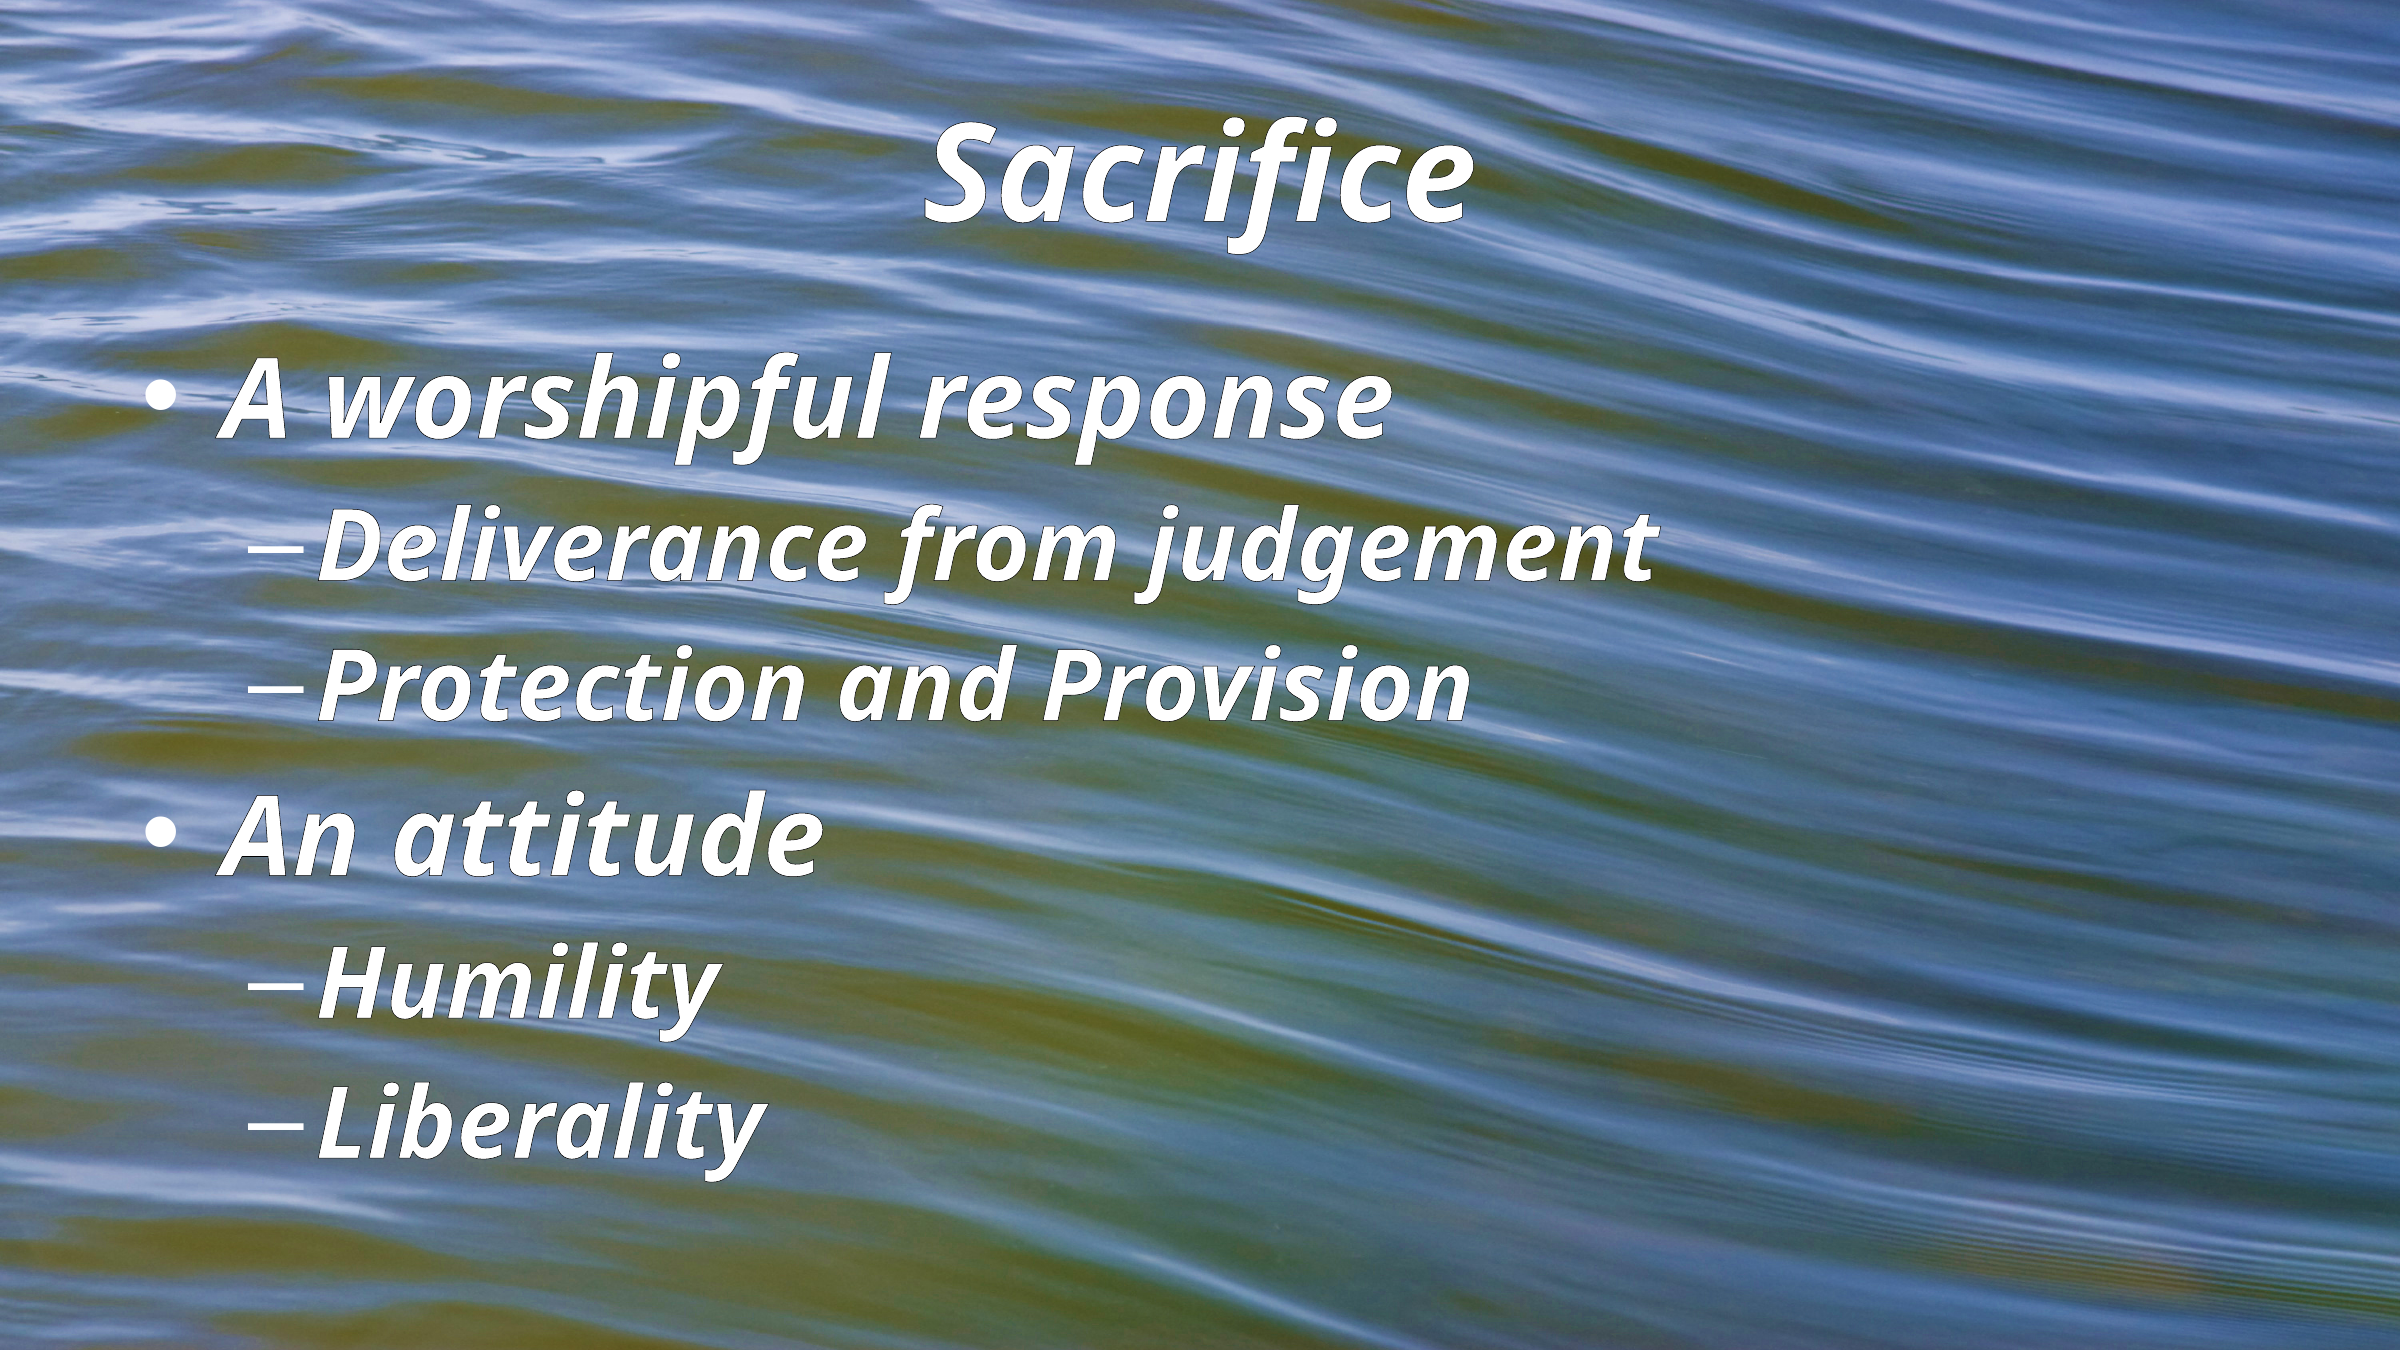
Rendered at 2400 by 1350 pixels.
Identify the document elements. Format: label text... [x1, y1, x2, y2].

title Sacrifice [120, 54, 2280, 279]
picture [0, 0, 2400, 1350]
list A worshipful response Deliverance from judgement Protection and Provision An attitude Humility Liberality [120, 315, 2400, 1350]
